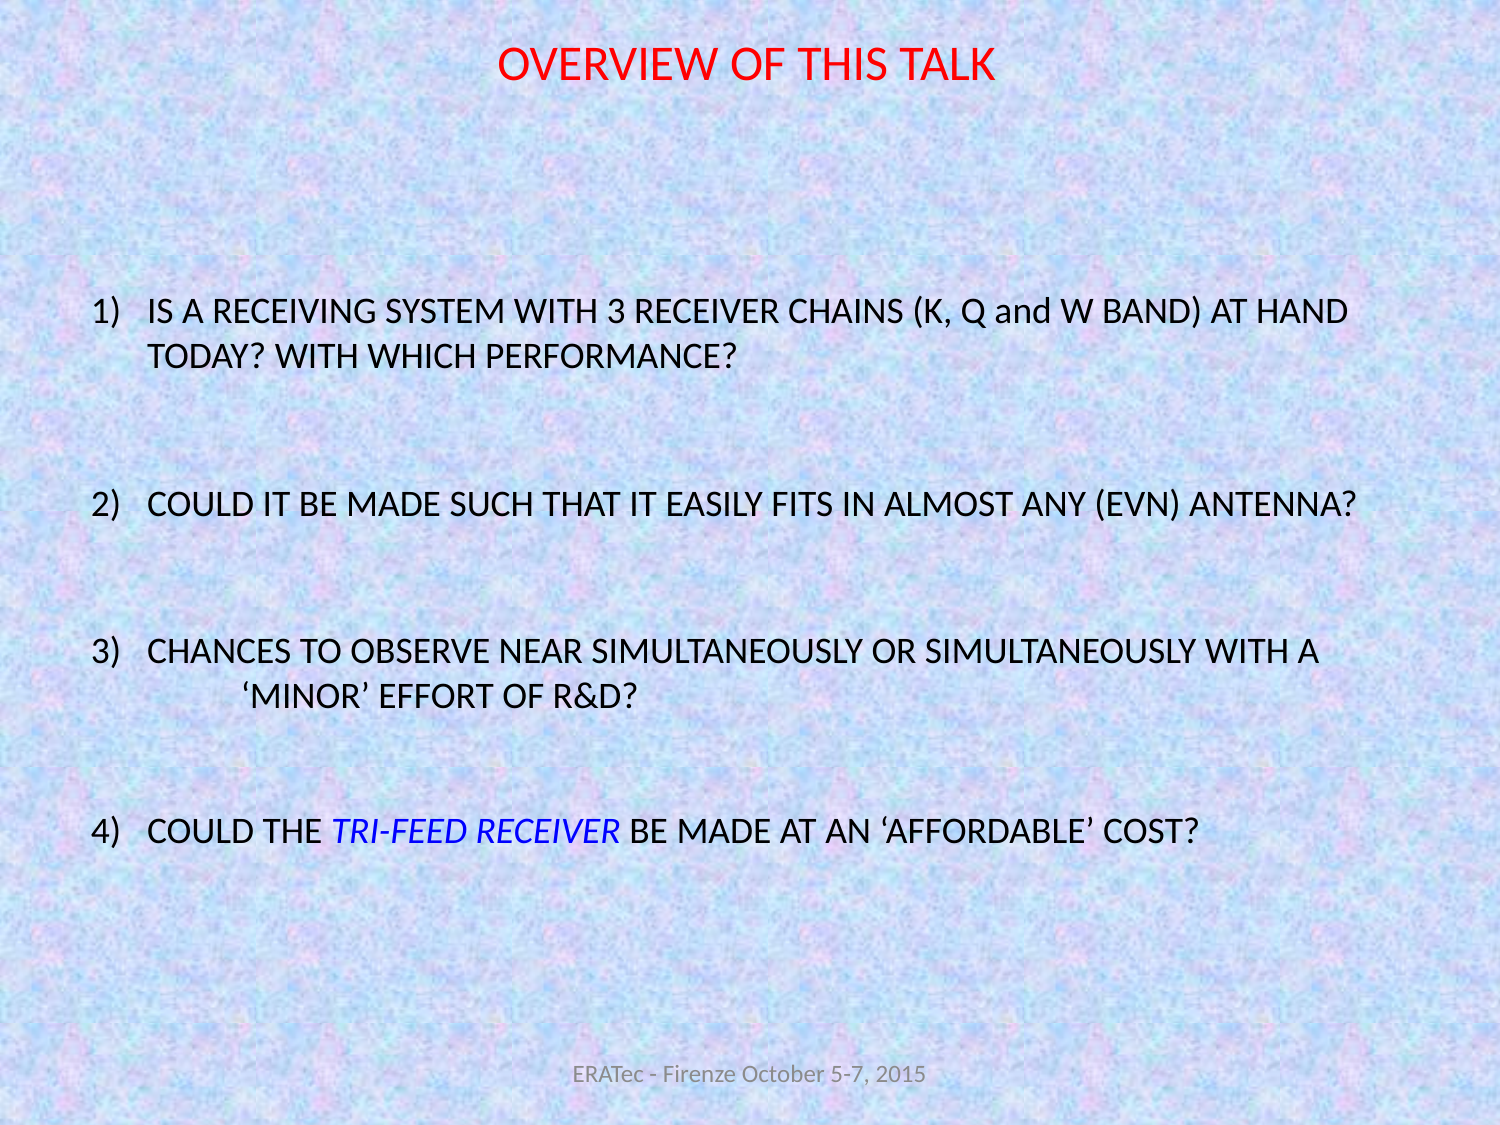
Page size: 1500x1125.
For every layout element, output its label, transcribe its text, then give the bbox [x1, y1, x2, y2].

text_box IS A RECEIVING SYSTEM WITH 3 RECEIVER CHAINS (K, Q and W BAND) AT HAND TODAY? WITH WHICH PERFORMANCE? COULD IT BE MADE SUCH THAT IT EASILY FITS IN ALMOST ANY (EVN) ANTENNA? CHANCES TO OBSERVE NEAR SIMULTANEOUSLY OR SIMULTANEOUSLY WITH A ‘MINOR’ EFFORT OF R&D? COULD THE TRI-FEED RECEIVER BE MADE AT AN ‘AFFORDABLE’ COST? [76, 278, 1424, 859]
text_box OVERVIEW OF THIS TALK [482, 23, 1018, 98]
picture [0, 0, 1500, 1125]
footer ERATec - Firenze October 5-7, 2015 [512, 1042, 988, 1103]
